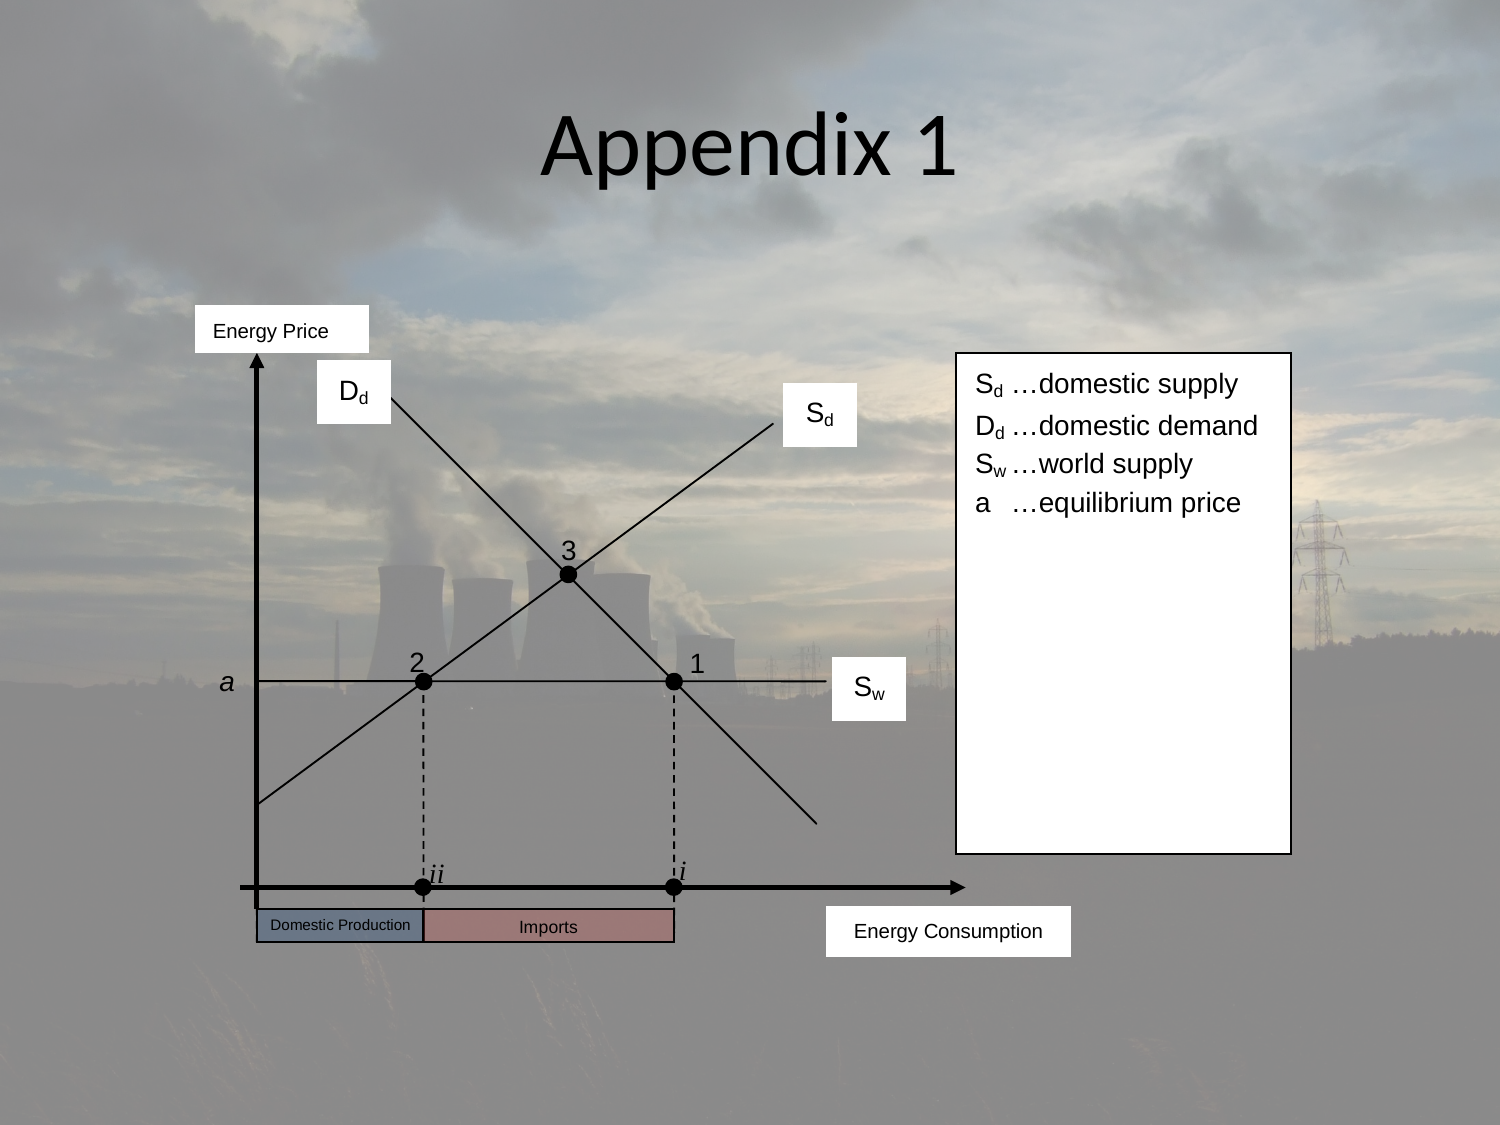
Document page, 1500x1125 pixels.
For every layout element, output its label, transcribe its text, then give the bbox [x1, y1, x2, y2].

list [194, 299, 1306, 968]
title Appendix 1 [75, 45, 1425, 233]
